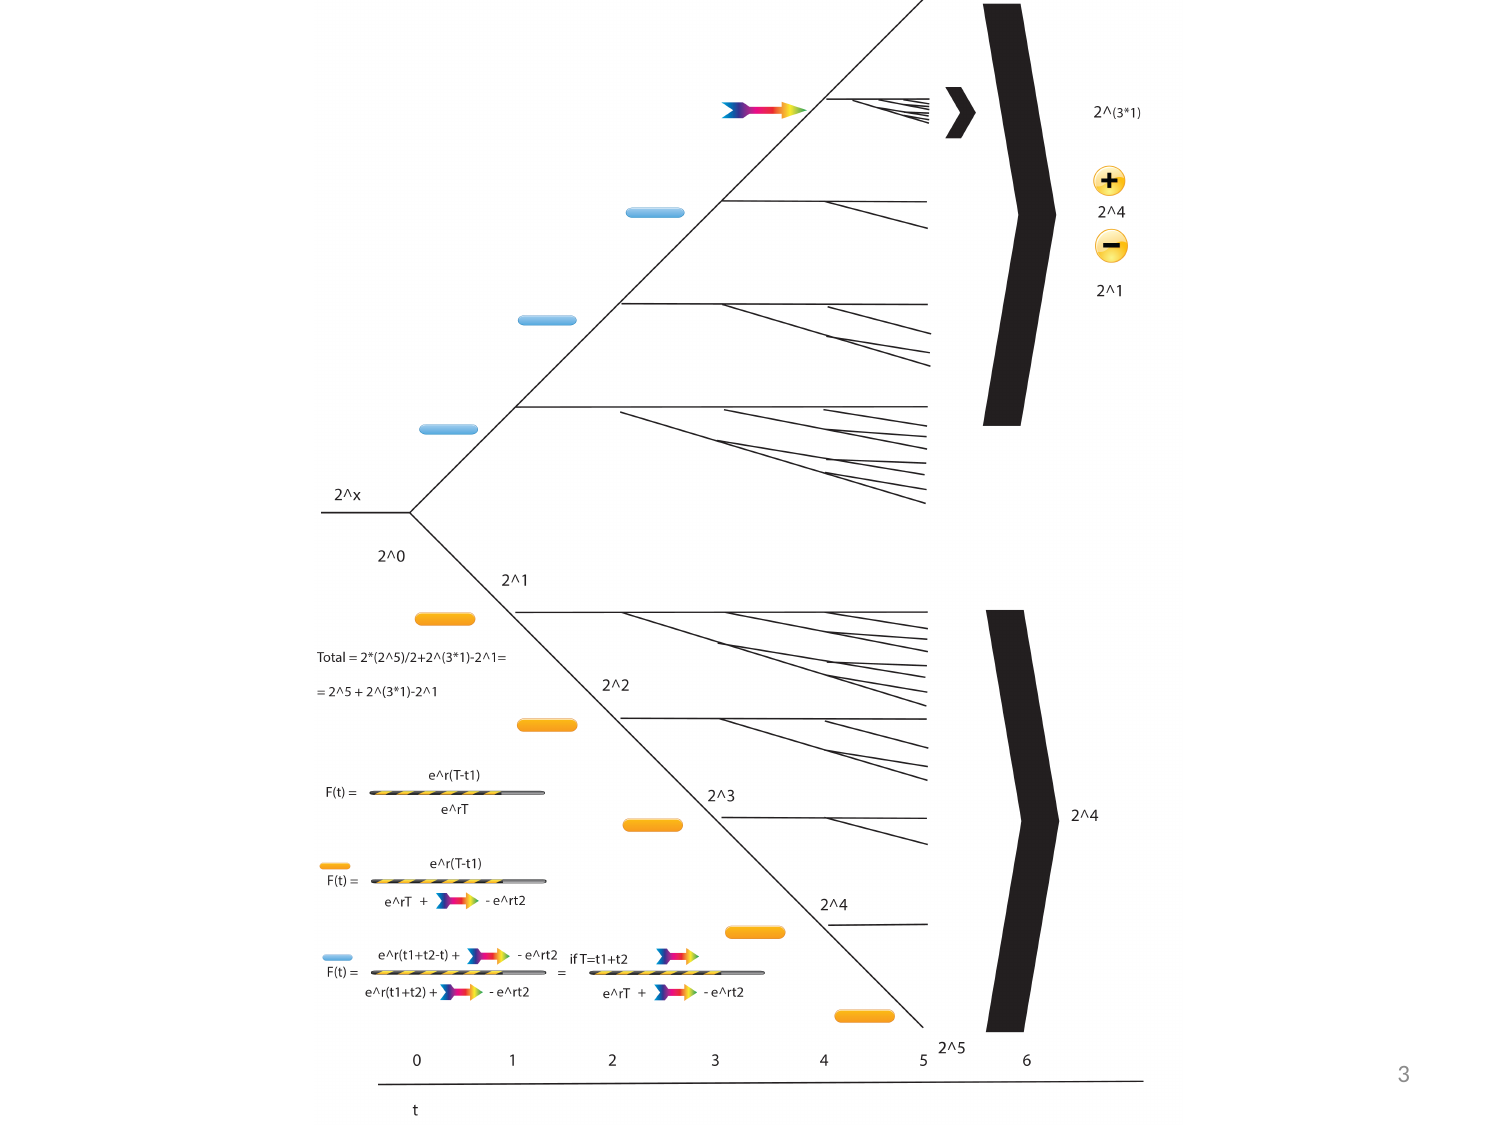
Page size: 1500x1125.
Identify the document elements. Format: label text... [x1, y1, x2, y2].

picture [314, 0, 1184, 1125]
slide_number 3 [1188, 1042, 1425, 1103]
